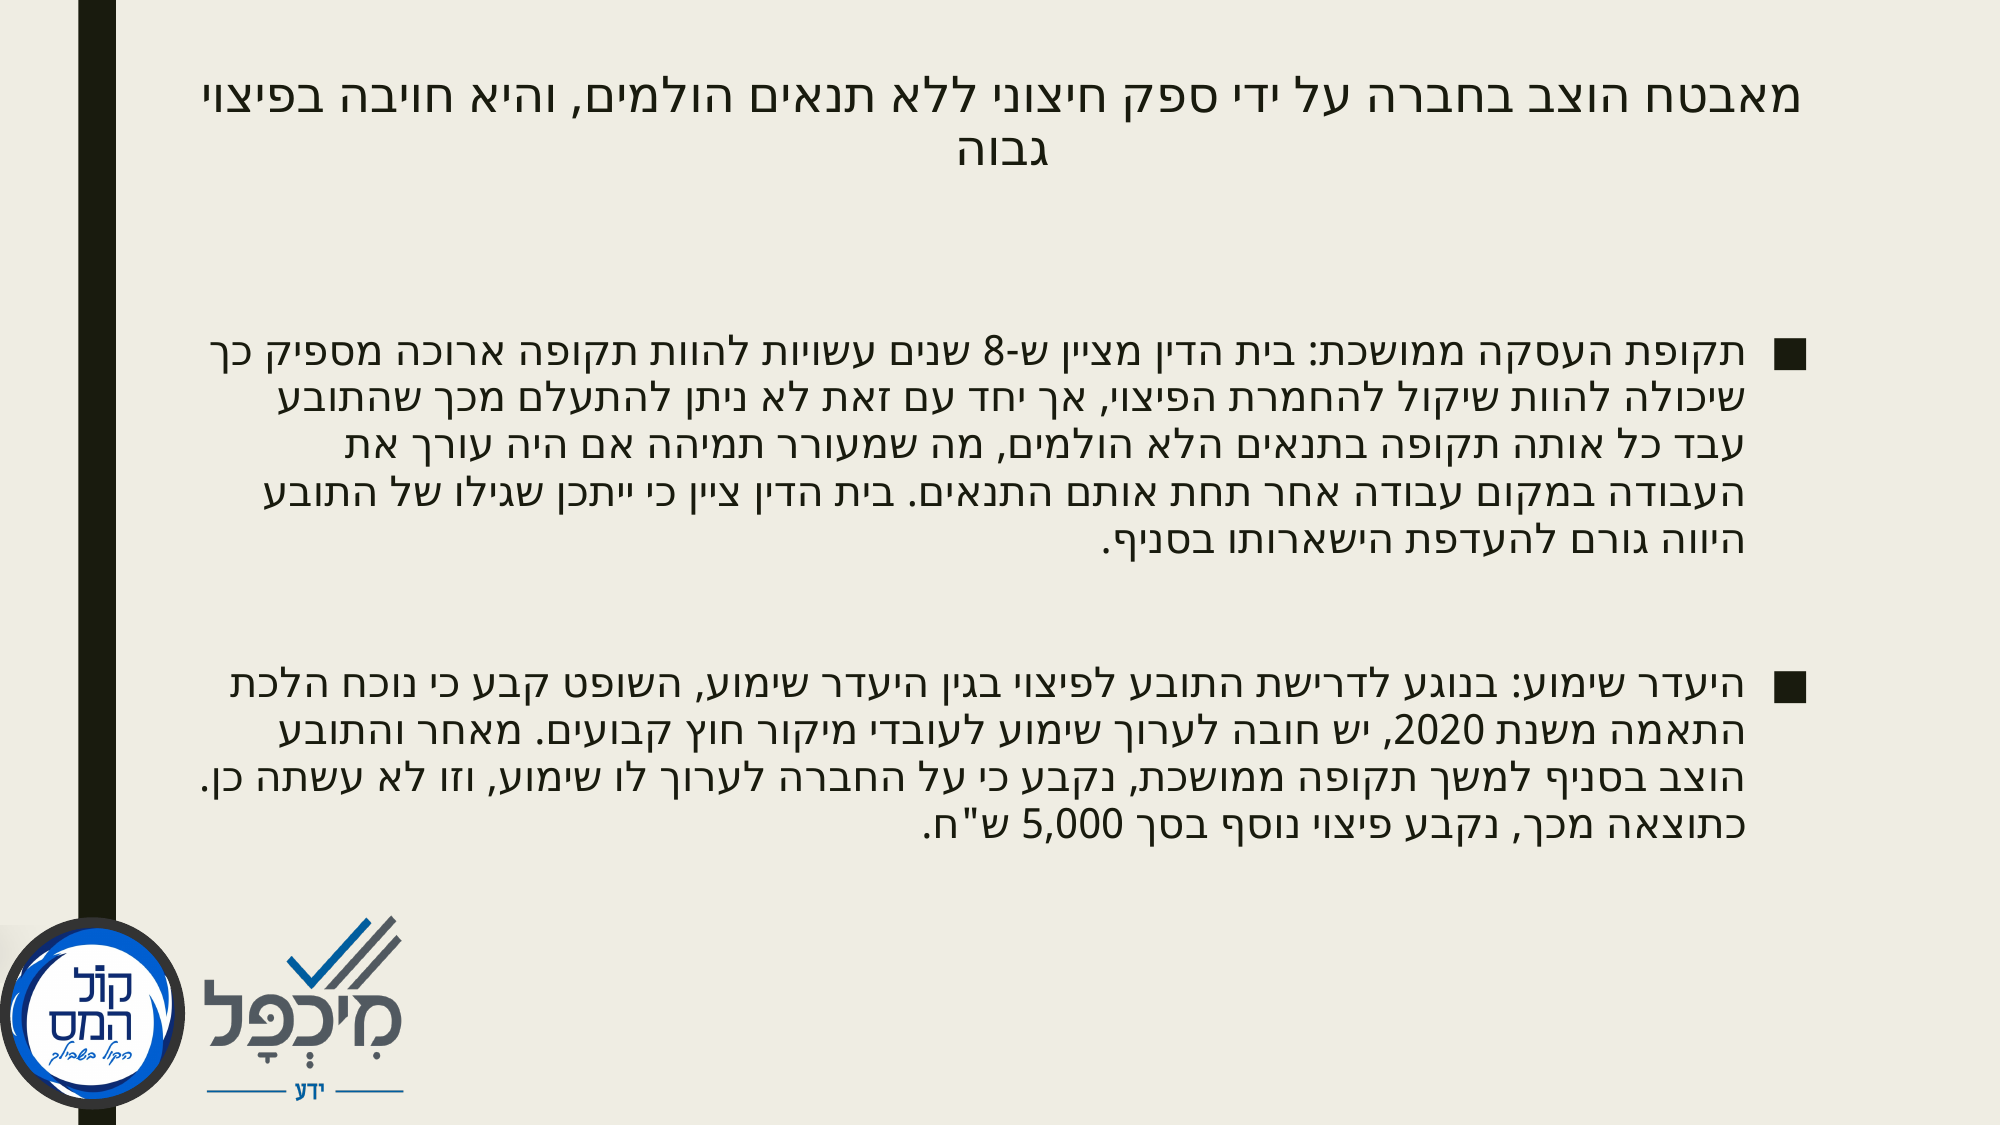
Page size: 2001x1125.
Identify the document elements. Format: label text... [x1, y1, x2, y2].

list תקופת העסקה ממושכת: בית הדין מציין ש-8 שנים עשויות להוות תקופה ארוכה מספיק כך שיכולה להוות שיקול להחמרת הפיצוי, אך יחד עם זאת לא ניתן להתעלם מכך שהתובע עבד כל אותה תקופה בתנאים הלא הולמים, מה שמעורר תמיהה אם היה עורך את העבודה במקום עבודה אחר תחת אותם התנאים. בית הדין ציין כי ייתכן שגילו של התובע היווה גורם להעדפת הישארותו בסניף. היעדר שימוע: בנוגע לדרישת התובע לפיצוי בגין היעדר שימוע, השופט קבע כי נוכח הלכת התאמה משנת 2020, יש חובה לערוך שימוע לעובדי מיקור חוץ קבועים. מאחר והתובע הוצב בסניף למשך תקופה ממושכת, נקבע כי על החברה לערוך לו שימוע, וזו לא עשתה כן. כתוצאה מכך, נקבע פיצוי נוסף בסך 5,000 ש"ח. [179, 244, 1825, 973]
picture [4, 922, 180, 1105]
title מאבטח הוצב בחברה על ידי ספק חיצוני ללא תנאים הולמים, והיא חויבה בפיצוי גבוה [179, 62, 1825, 244]
picture [200, 911, 411, 1105]
